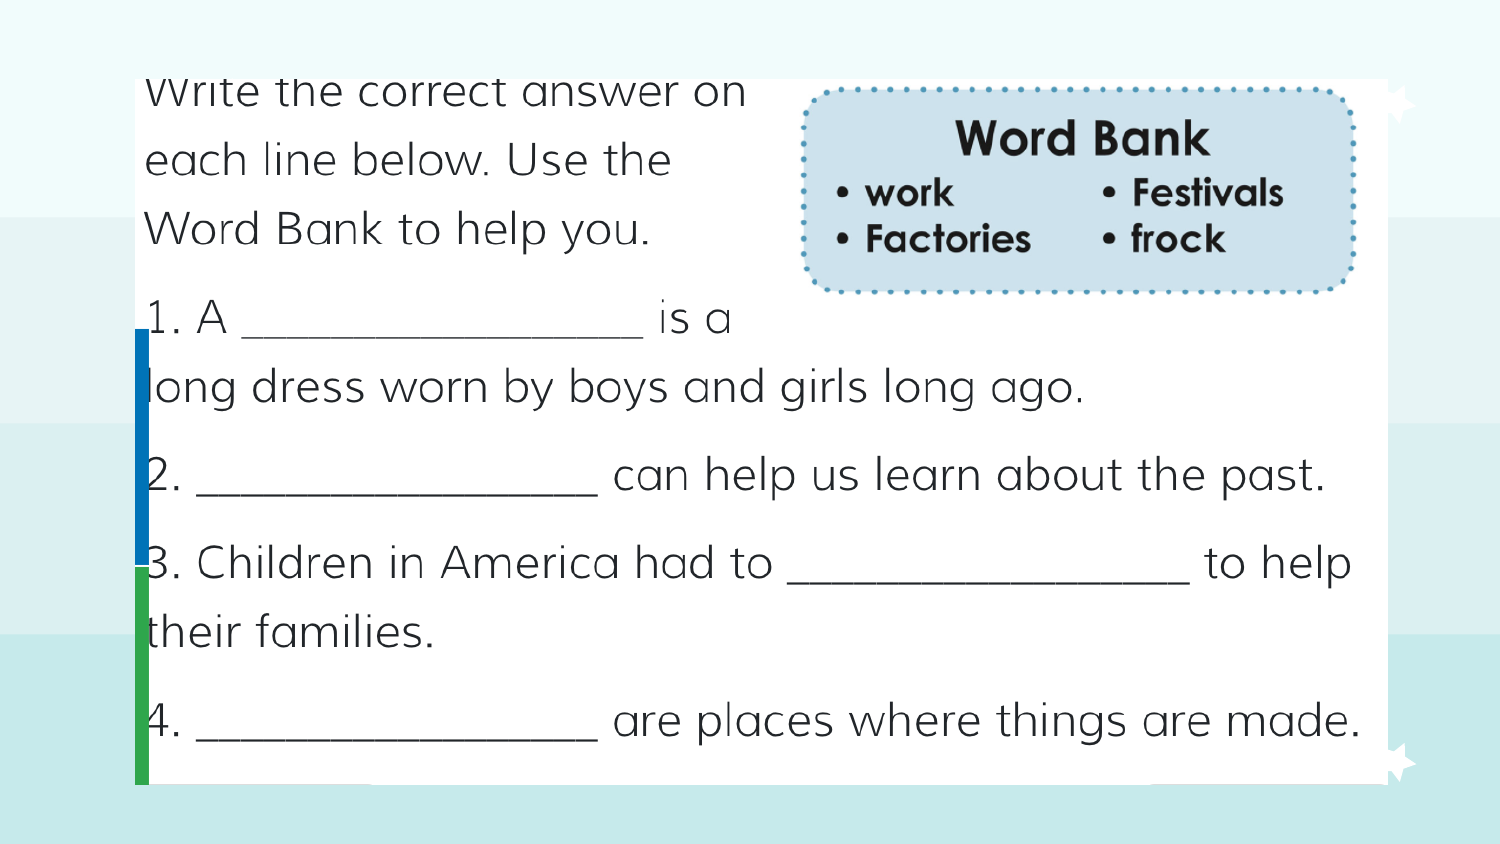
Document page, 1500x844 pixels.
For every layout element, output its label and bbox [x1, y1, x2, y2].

picture [134, 79, 1388, 785]
